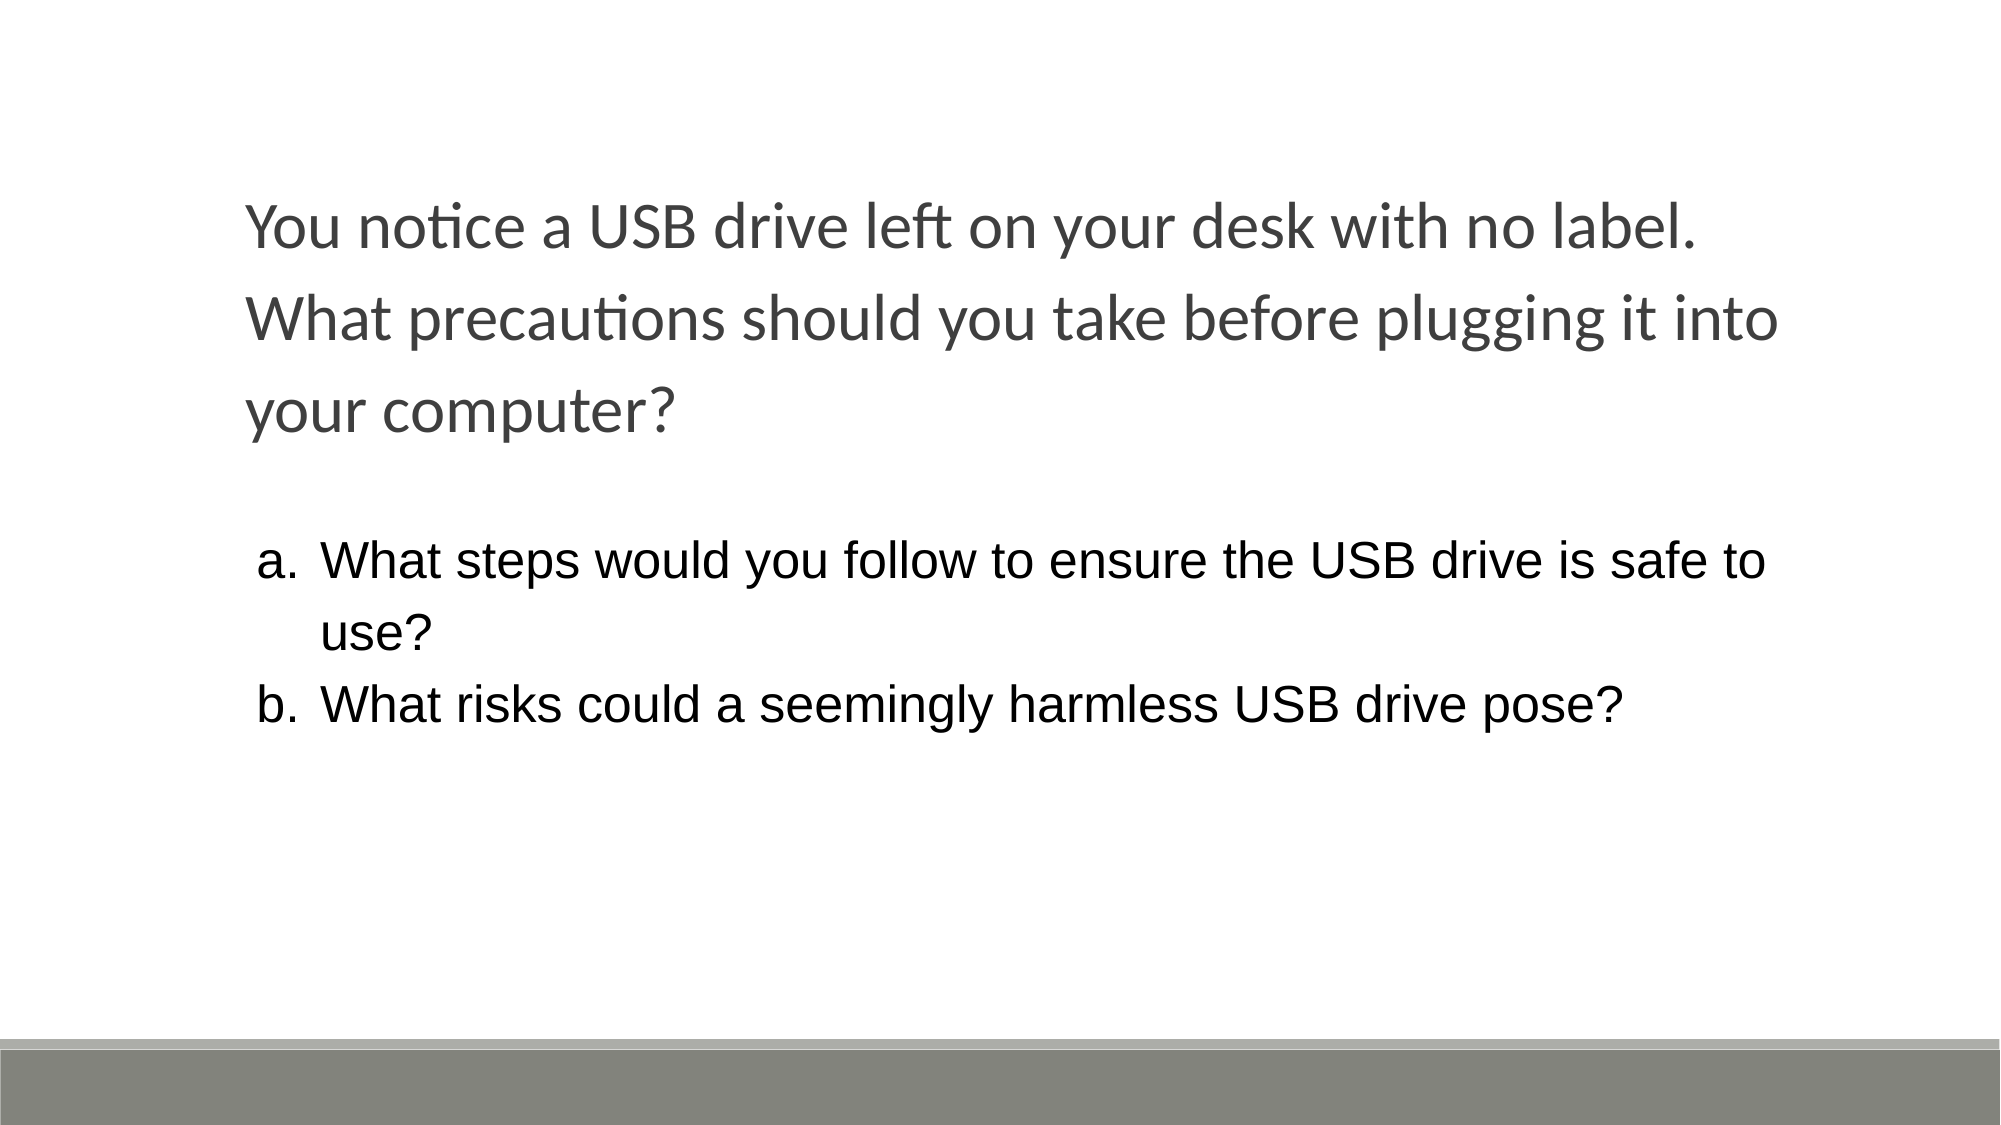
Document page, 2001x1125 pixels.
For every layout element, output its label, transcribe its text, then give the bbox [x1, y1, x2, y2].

title You notice a USB drive left on your desk with no label. What precautions should you take before plugging it into your computer? What steps would you follow to ensure the USB drive is safe to use? What risks could a seemingly harmless USB drive pose? [154, 52, 1805, 925]
